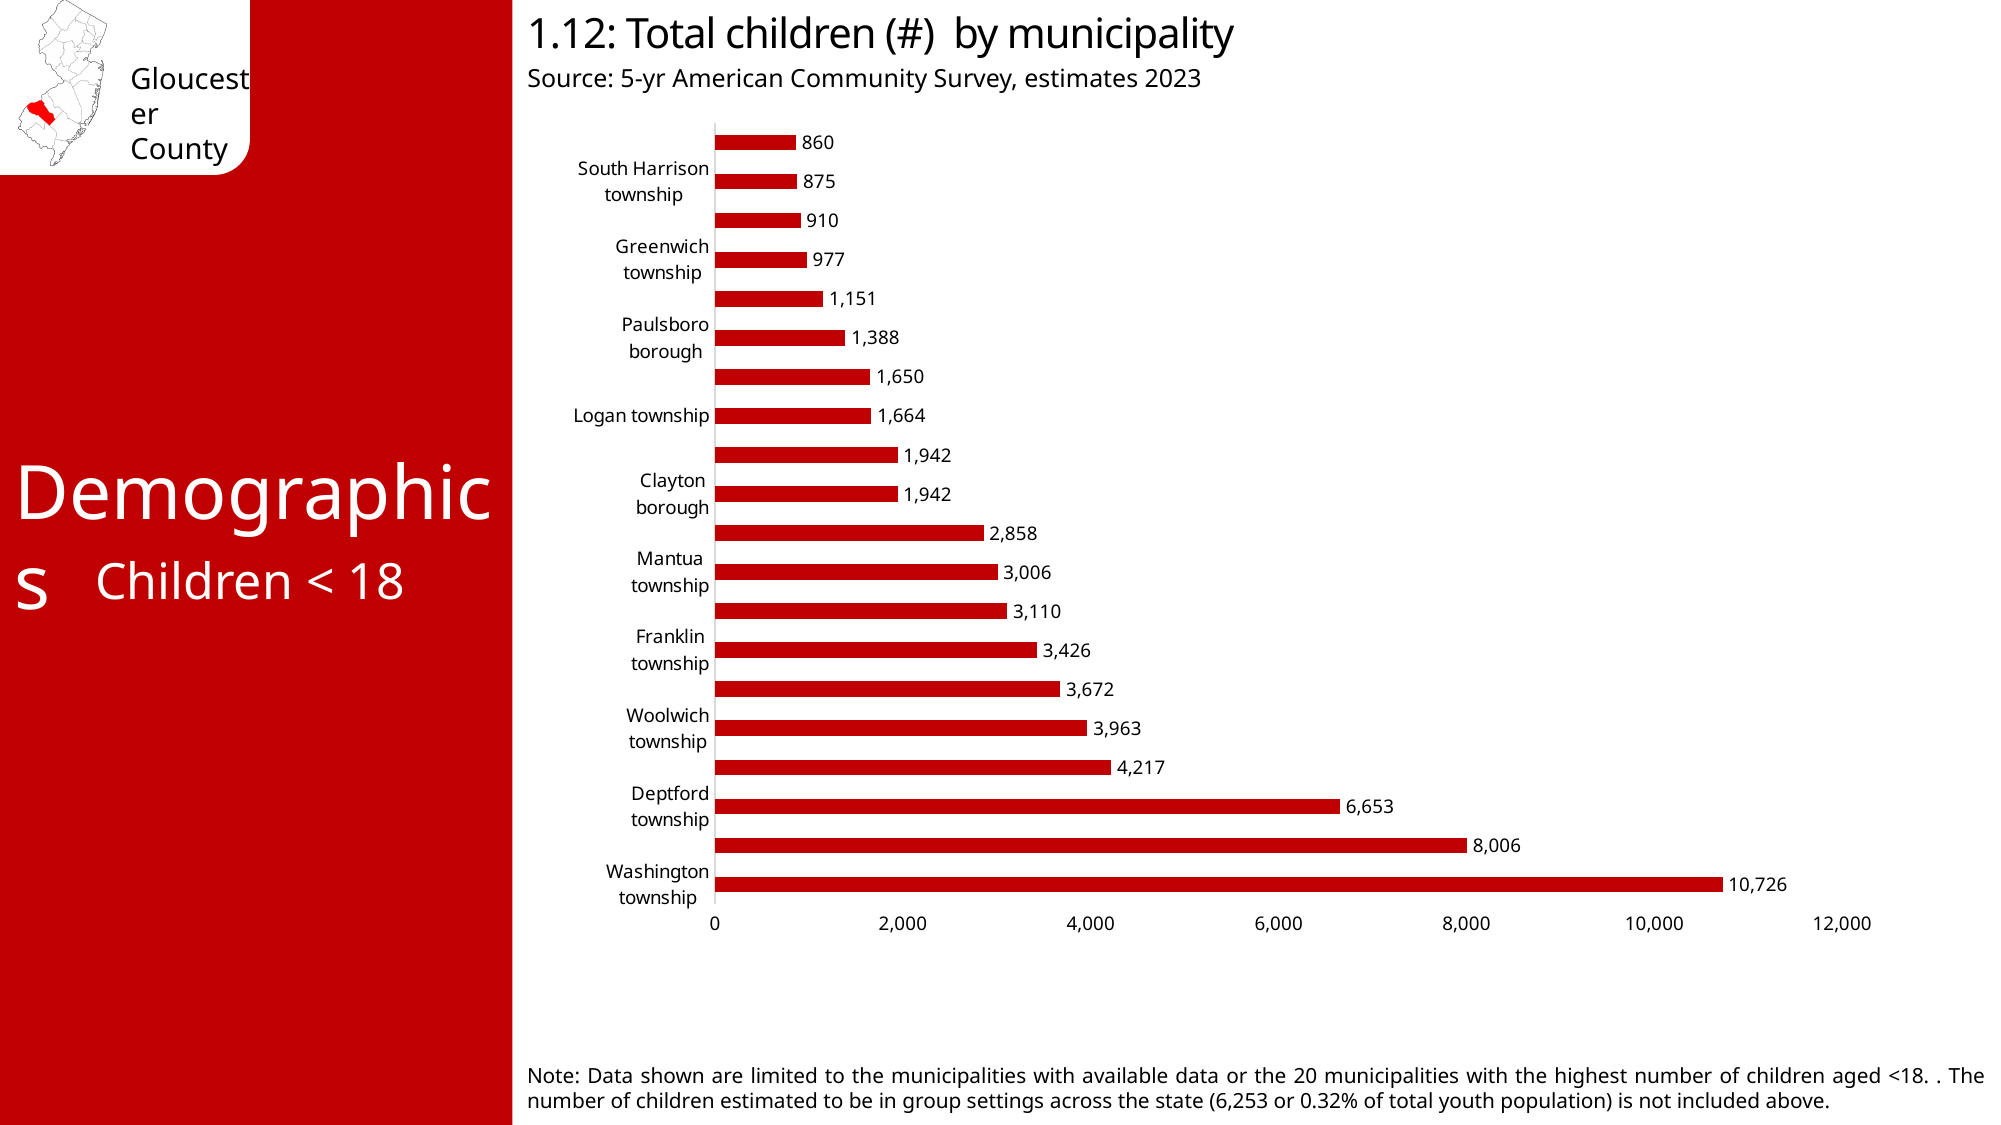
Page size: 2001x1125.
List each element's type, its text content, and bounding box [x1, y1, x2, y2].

text_box Note: Data shown are limited to the municipalities with available data or the 20 municipalities with the highest number of children aged <18. . The number of children estimated to be in group settings across the state (6,253 or 0.32% of total youth population) is not included above. [512, 1049, 2000, 1125]
text_box 1.12: Total children (#) by municipality [512, 0, 1863, 64]
text_box Demographics [0, 437, 513, 633]
text_box Children < 18 [51, 542, 461, 617]
text_box Source: 5-yr American Community Survey, estimates 2023 [512, 54, 1570, 100]
picture [18, 0, 107, 166]
chart [571, 99, 1906, 951]
